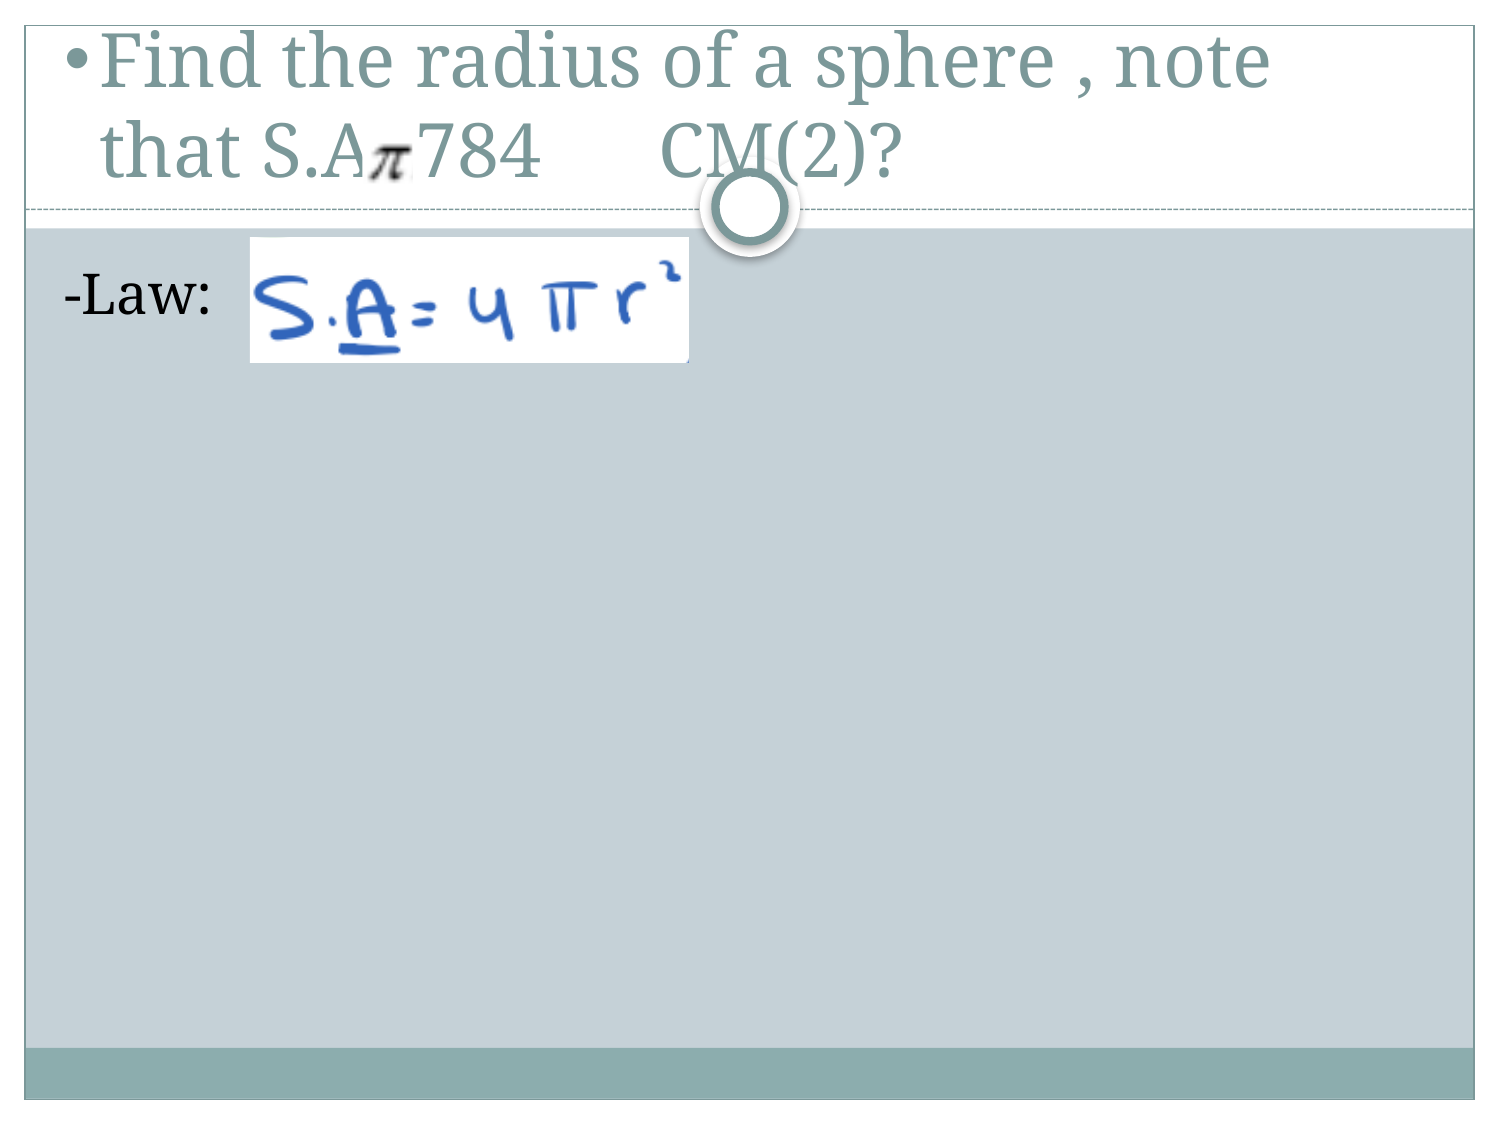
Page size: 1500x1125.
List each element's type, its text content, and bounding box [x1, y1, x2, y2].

picture [362, 137, 413, 188]
title Find the radius of a sphere , note that S.A=784 CM(2)? [49, 75, 1450, 200]
list -Law: [49, 250, 1445, 1001]
picture [249, 237, 690, 363]
